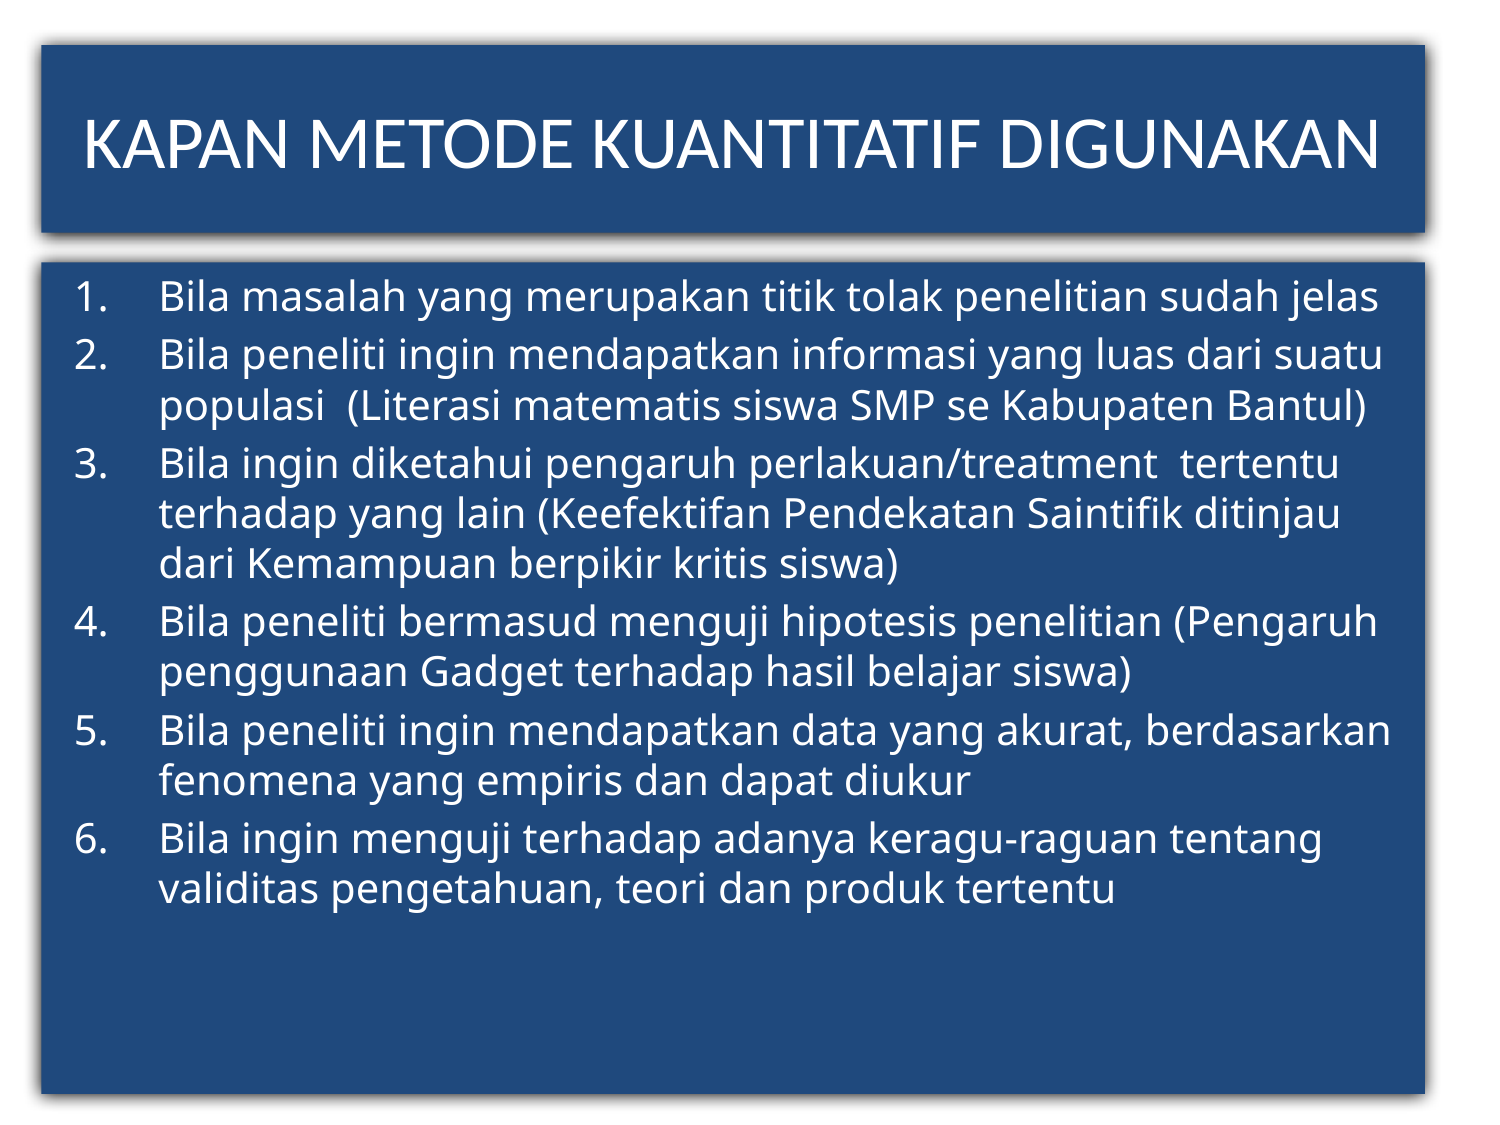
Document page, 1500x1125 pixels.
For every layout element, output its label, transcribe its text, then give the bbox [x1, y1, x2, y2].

title KAPAN METODE KUANTITATIF DIGUNAKAN [41, 44, 1426, 233]
list Bila masalah yang merupakan titik tolak penelitian sudah jelas Bila peneliti ingin mendapatkan informasi yang luas dari suatu populasi (Literasi matematis siswa SMP se Kabupaten Bantul) Bila ingin diketahui pengaruh perlakuan/treatment tertentu terhadap yang lain (Keefektifan Pendekatan Saintifik ditinjau dari Kemampuan berpikir kritis siswa) Bila peneliti bermasud menguji hipotesis penelitian (Pengaruh penggunaan Gadget terhadap hasil belajar siswa) Bila peneliti ingin mendapatkan data yang akurat, berdasarkan fenomena yang empiris dan dapat diukur Bila ingin menguji terhadap adanya keragu-raguan tentang validitas pengetahuan, teori dan produk tertentu [41, 262, 1426, 1095]
